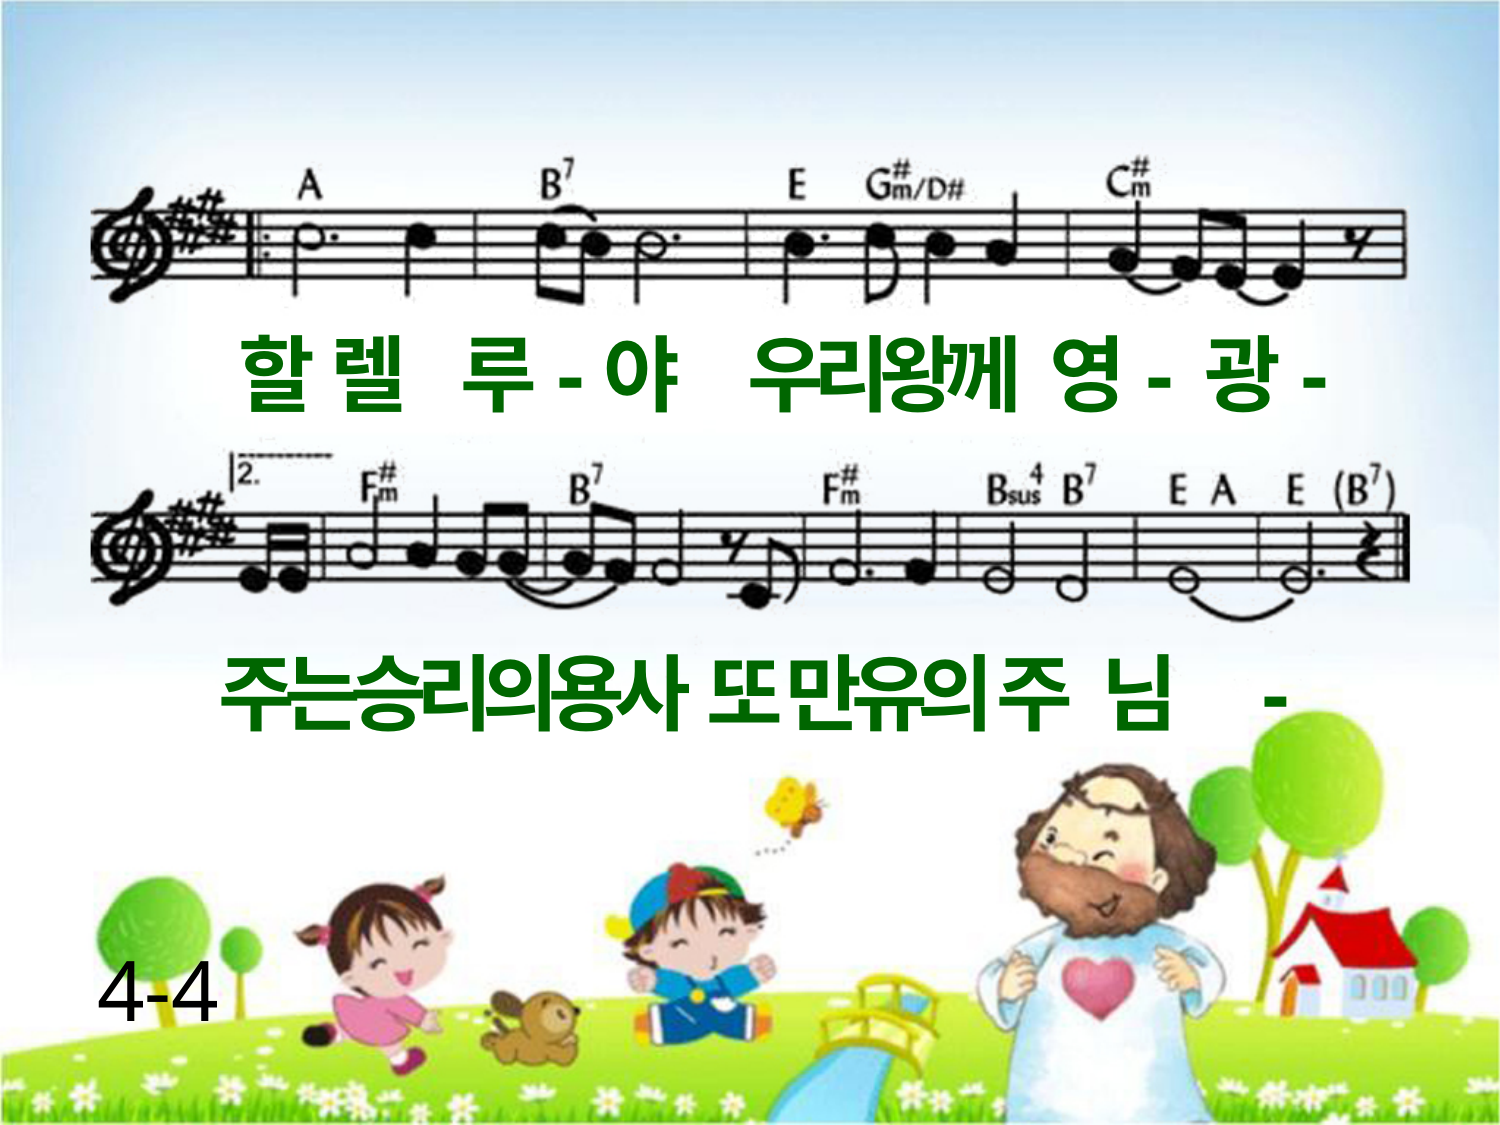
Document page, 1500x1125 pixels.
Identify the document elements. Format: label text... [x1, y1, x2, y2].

picture [0, 0, 1500, 1125]
text_box 4-4 [82, 930, 234, 1046]
text_box 주는승리의용사 또 만유의 주 님 - [203, 633, 1305, 749]
text_box 할 렐 루-야 우리왕께 영- 광- [223, 314, 1343, 430]
